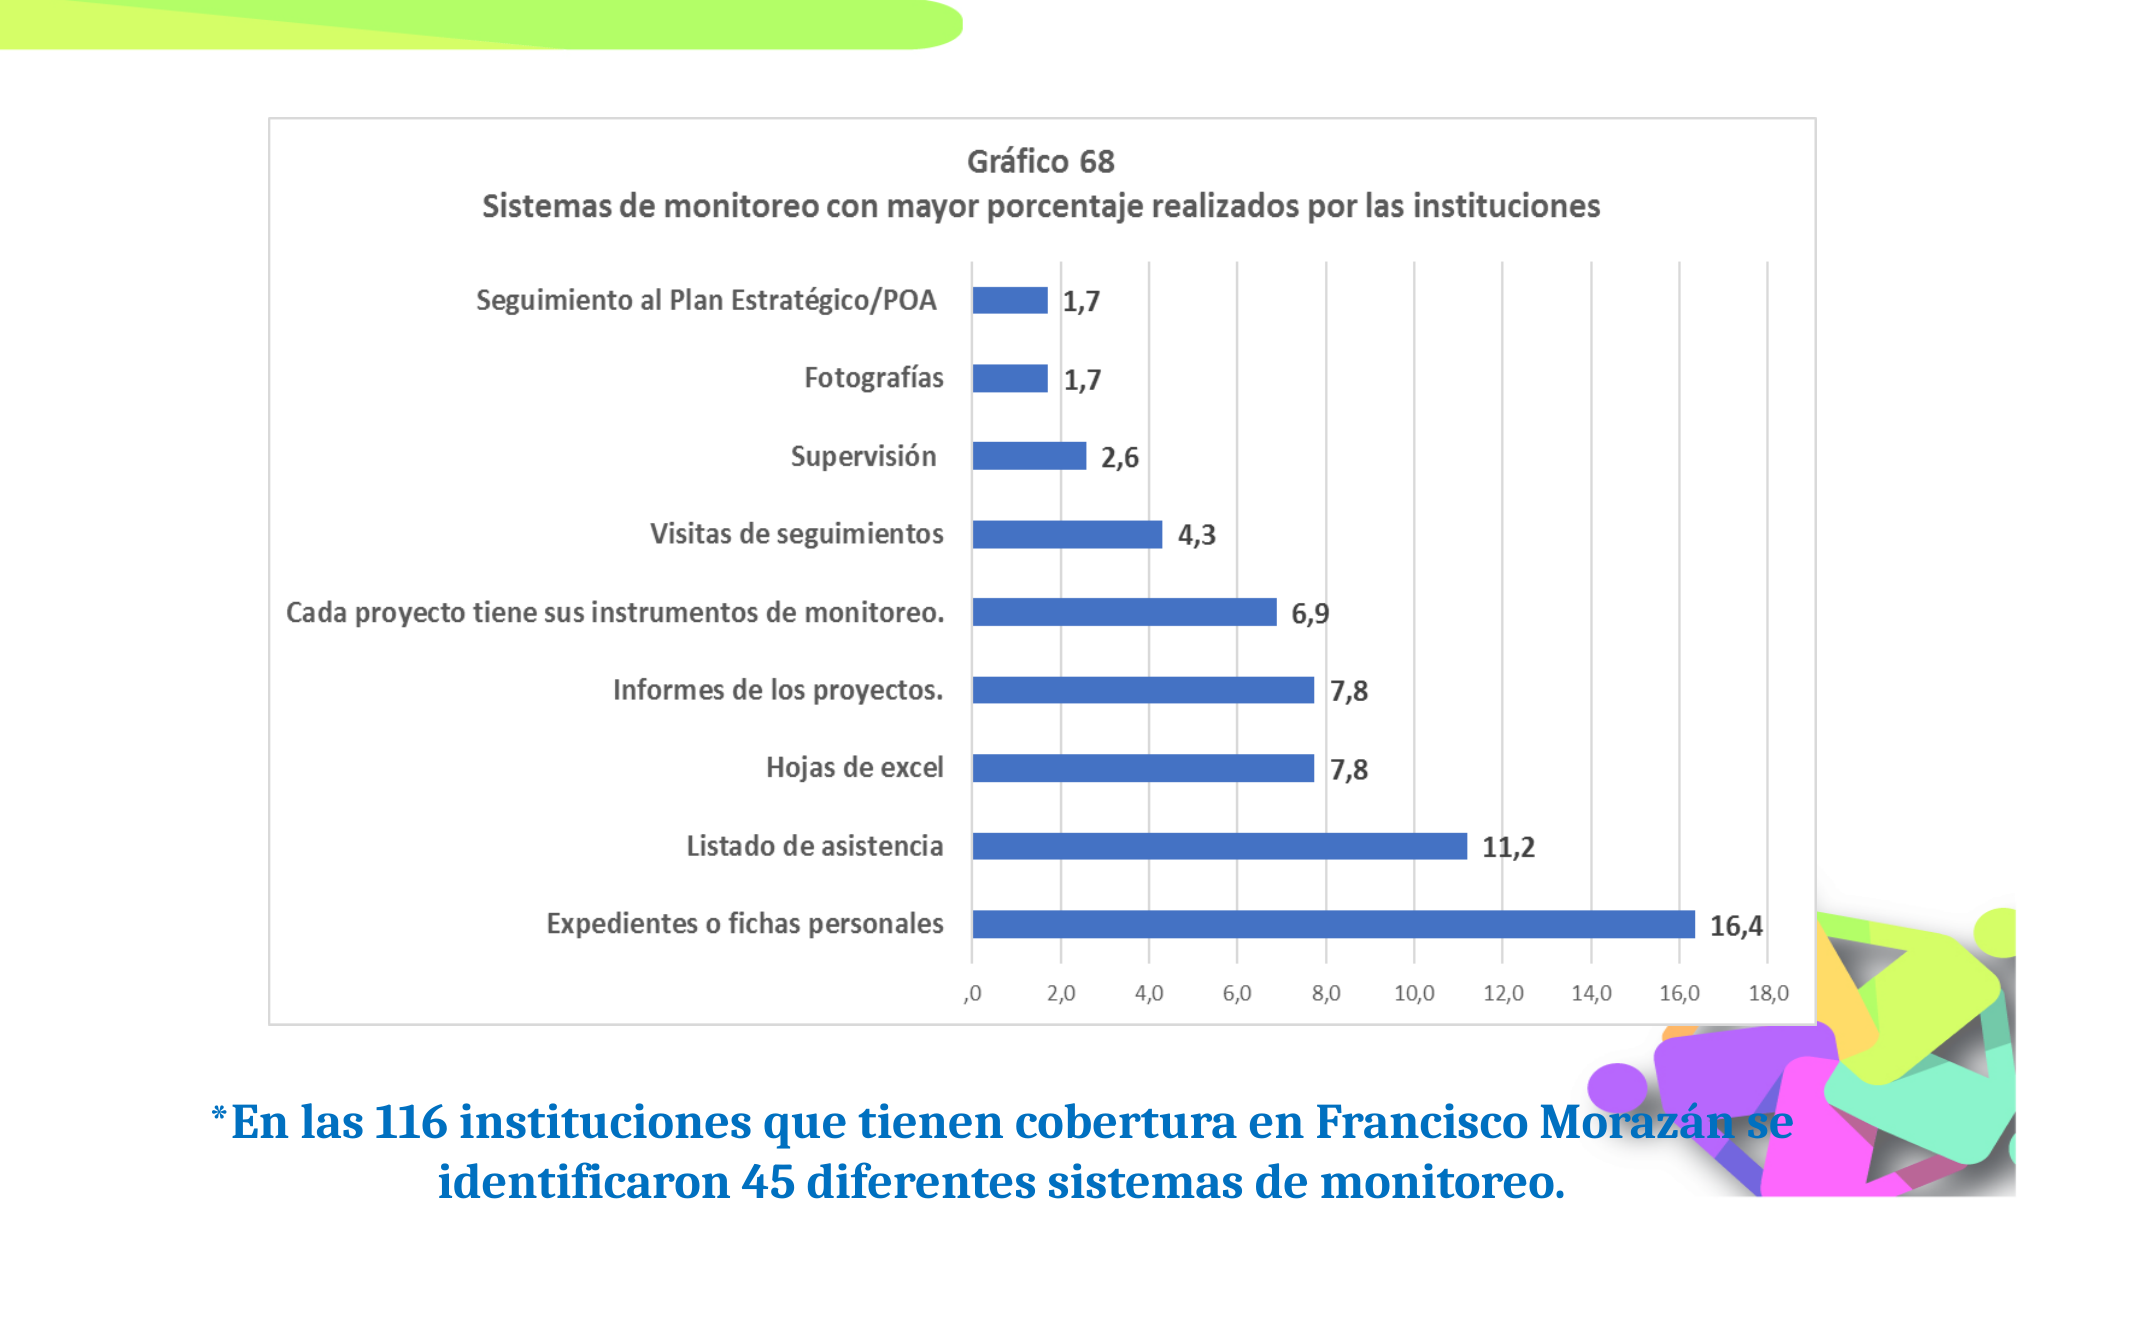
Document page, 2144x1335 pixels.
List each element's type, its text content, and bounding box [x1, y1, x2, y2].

text_box *En las 116 instituciones que tienen cobertura en Francisco Morazán se identificaron 45 diferentes sistemas de monitoreo. [187, 1080, 1817, 1216]
picture [268, 117, 1817, 1026]
table_cell Cobertura municipal en Fco. Morazán [0, 0, 2144, 1335]
